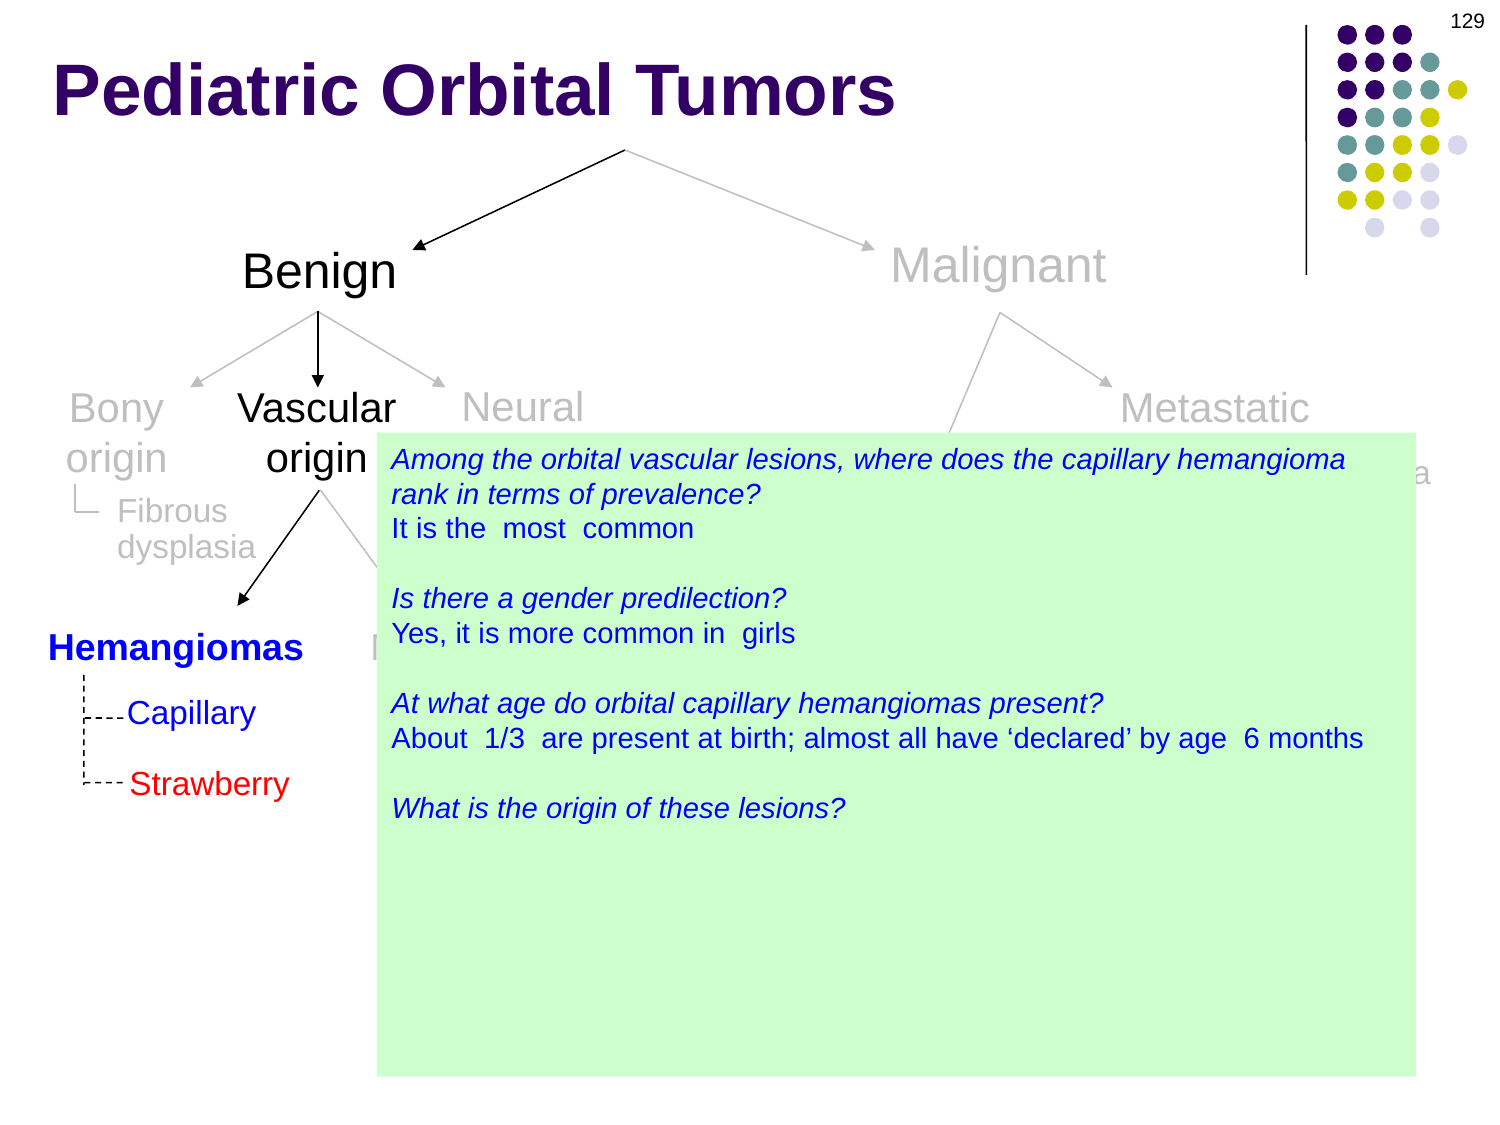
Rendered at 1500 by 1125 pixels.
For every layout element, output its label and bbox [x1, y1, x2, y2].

text_box [33, 615, 319, 682]
text_box [48, 754, 306, 880]
text_box [83, 775, 91, 783]
text_box [226, 149, 1122, 307]
text_box [50, 311, 1447, 1077]
text_box [107, 683, 272, 739]
title [37, 20, 1350, 138]
slide_number [1149, 0, 1500, 75]
